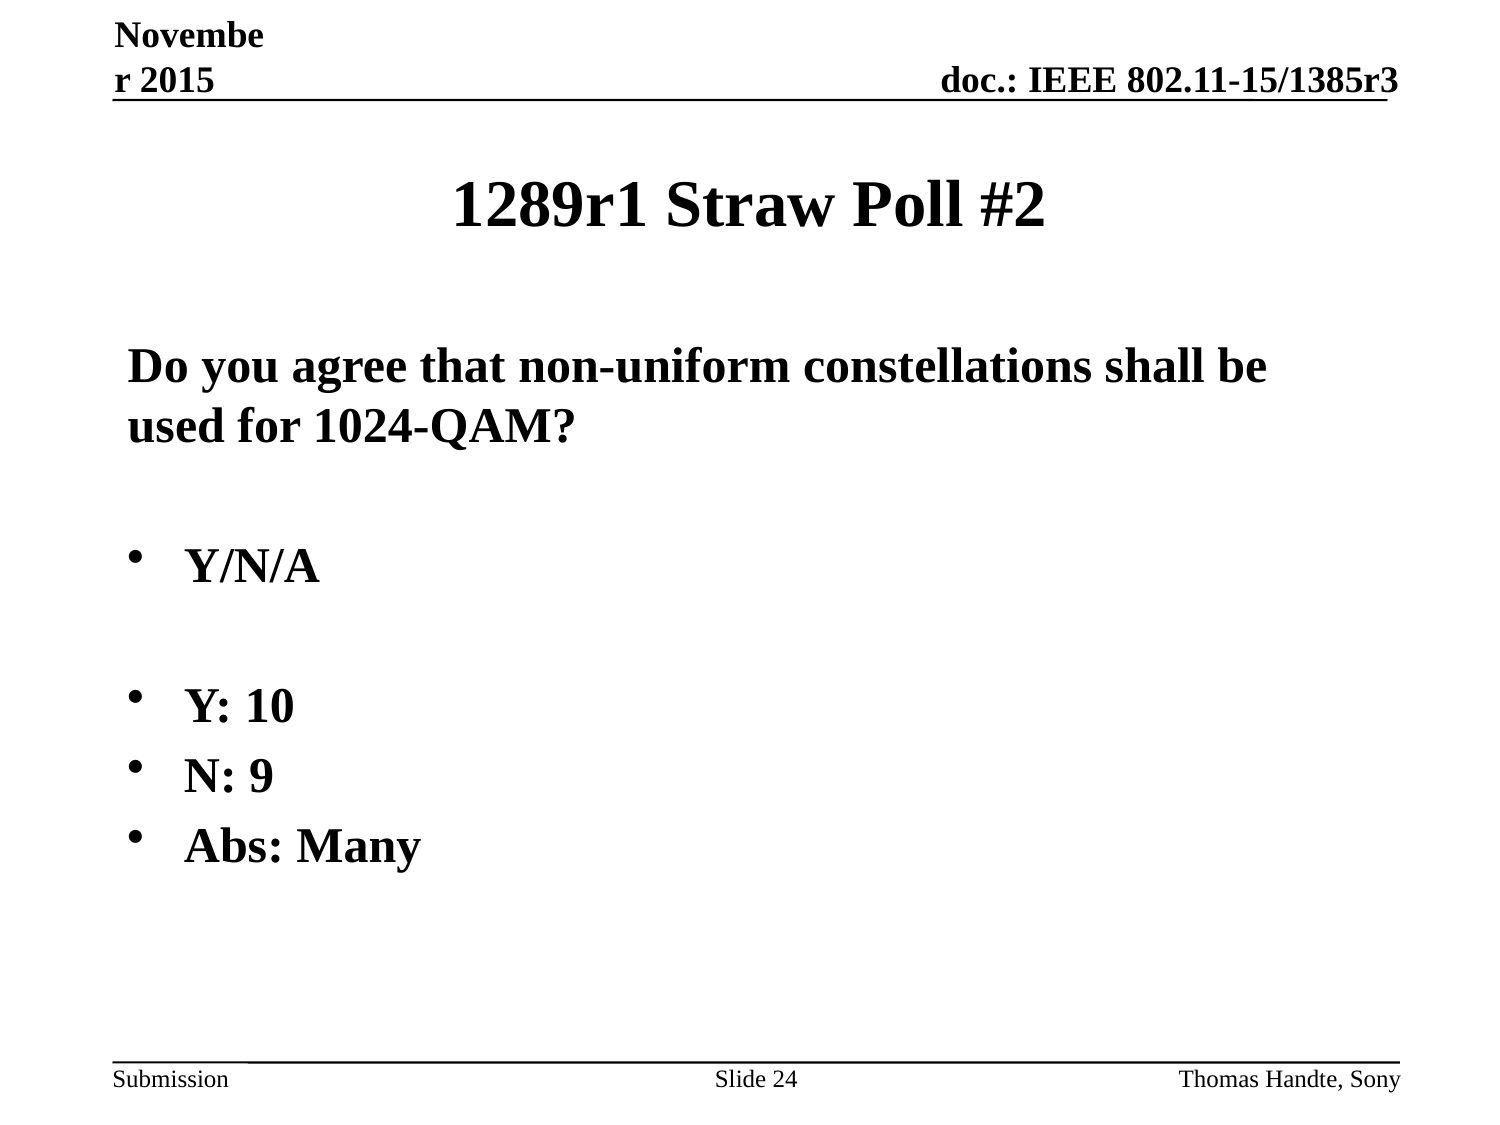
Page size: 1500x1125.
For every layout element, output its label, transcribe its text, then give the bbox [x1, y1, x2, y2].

list Do you agree that non-uniform constellations shall be used for 1024-QAM? Y/N/A Y: 10 N: 9 Abs: Many [112, 324, 1388, 1000]
footer Thomas Handte, Sony [1162, 1061, 1402, 1093]
title 1289r1 Straw Poll #2 [112, 112, 1388, 288]
slide_number Slide 24 [712, 1061, 800, 1093]
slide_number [114, 54, 265, 101]
